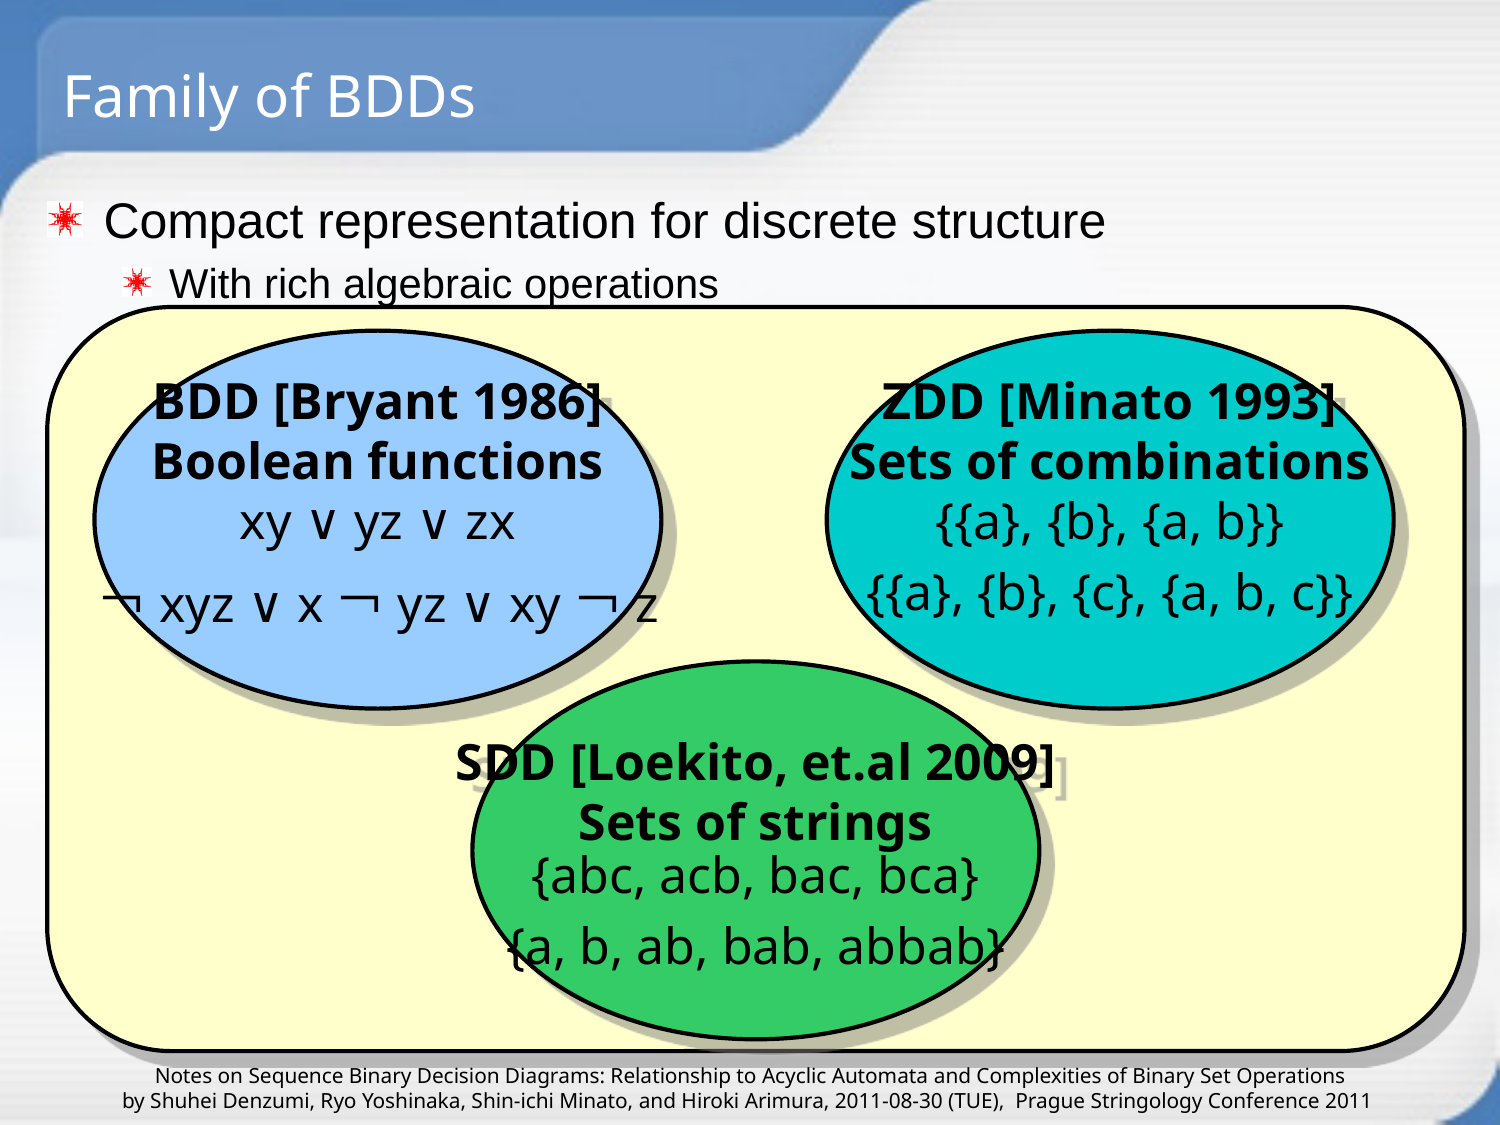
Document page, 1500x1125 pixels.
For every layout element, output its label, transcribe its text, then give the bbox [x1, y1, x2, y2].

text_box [472, 661, 1040, 1040]
text_box [114, 1040, 720, 1054]
picture [0, 0, 1500, 1125]
title Family of BDDs [47, 47, 898, 142]
text_box Notes on Sequence Binary Decision Diagrams: Relationship to Acyclic Automata and Complexities of Binary Set Operations by Shuhei Denzumi, Ryo Yoshinaka, Shin-ichi Minato, and Hiroki Arimura, 2011-08-30 (TUE), Prague Stringology Conference 2011 [41, 1062, 1459, 1111]
list Compact representation for discrete structure With rich algebraic operations [47, 188, 1465, 1040]
text_box [820, 1040, 1397, 1054]
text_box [94, 330, 662, 721]
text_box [826, 330, 1394, 709]
